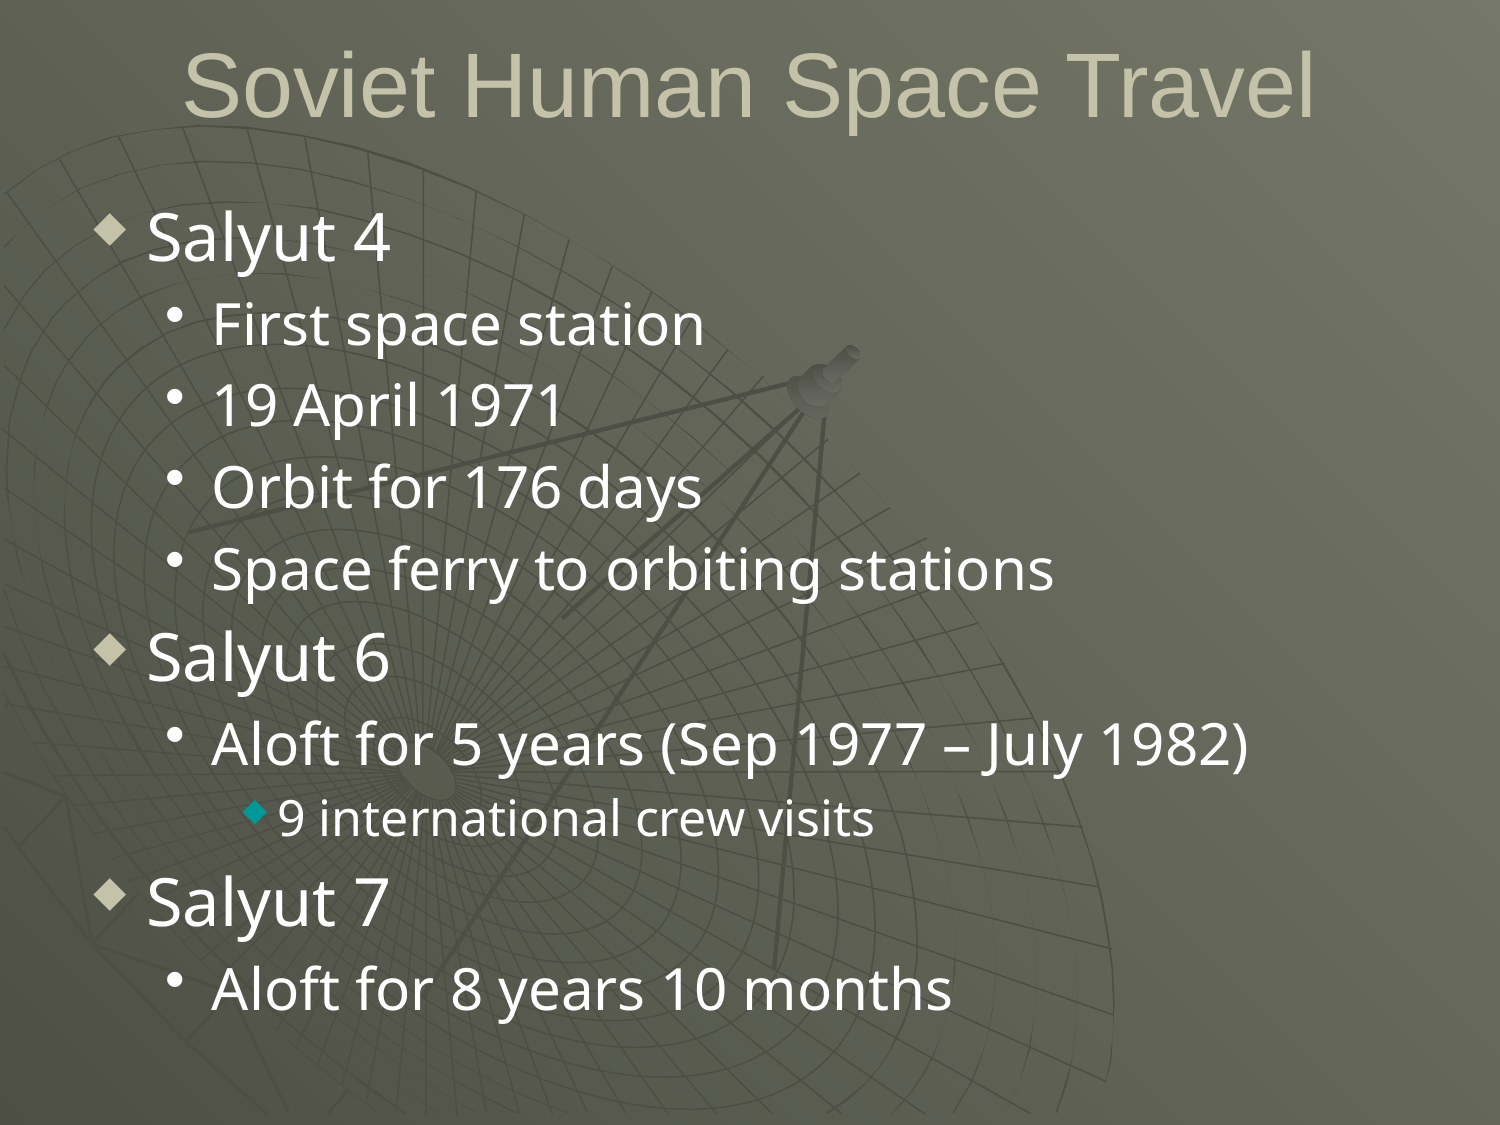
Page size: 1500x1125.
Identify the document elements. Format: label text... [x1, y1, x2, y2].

list Salyut 4 First space station 19 April 1971 Orbit for 176 days Space ferry to orbiting stations Salyut 6 Aloft for 5 years (Sep 1977 – July 1982) 9 international crew visits Salyut 7 Aloft for 8 years 10 months [74, 187, 1426, 1125]
title Soviet Human Space Travel [74, 0, 1426, 163]
